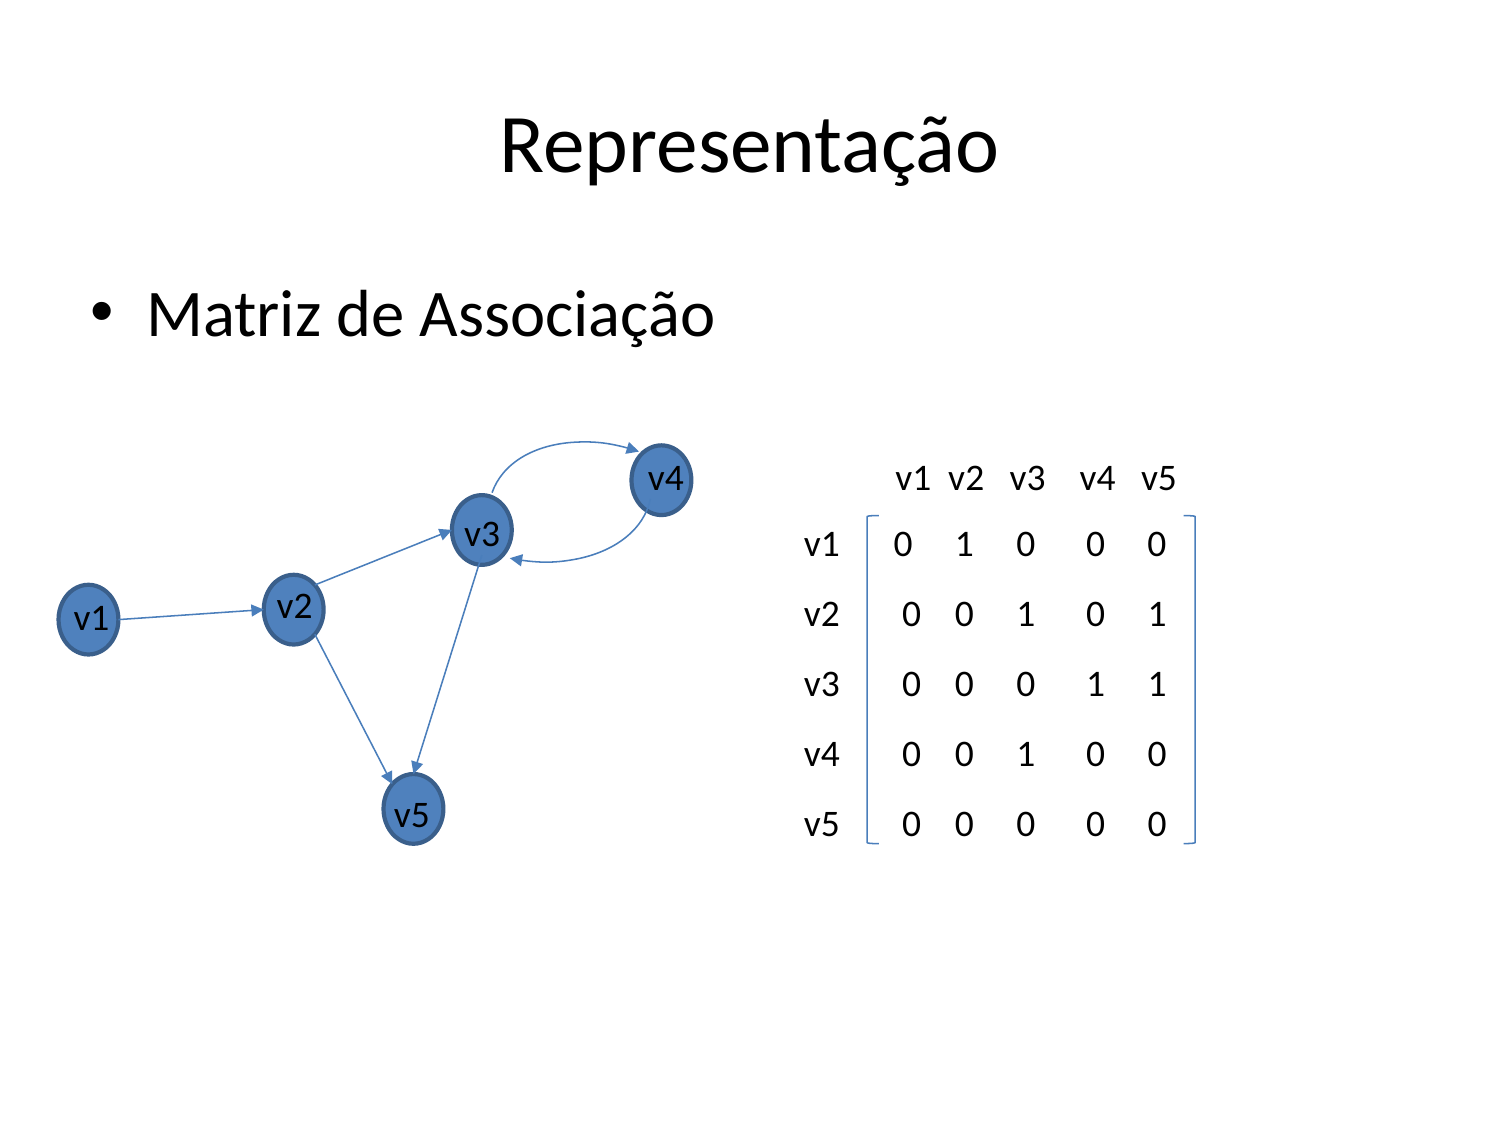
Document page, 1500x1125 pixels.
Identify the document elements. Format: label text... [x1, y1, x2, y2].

text_box [629, 473, 633, 495]
text_box [461, 493, 502, 501]
title Representação [75, 45, 1425, 233]
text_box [355, 488, 412, 627]
list Matriz de Associação [75, 262, 1425, 1005]
text_box [269, 634, 315, 647]
text_box 0 1 0 0 0 0 0 1 0 1 0 0 0 1 1 0 0 1 0 0 0 0 0 0 0 [878, 511, 1210, 922]
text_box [118, 609, 265, 620]
text_box [509, 473, 652, 567]
text_box [866, 514, 879, 845]
text_box v5 [379, 783, 445, 843]
text_box [647, 505, 686, 518]
text_box [1183, 514, 1196, 845]
text_box v2 [261, 574, 328, 634]
text_box v3 [449, 501, 516, 562]
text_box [342, 634, 553, 704]
text_box v1 [58, 585, 125, 646]
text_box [278, 670, 429, 749]
text_box v1 v2 v3 v4 v5 [789, 511, 855, 922]
text_box v1 v2 v3 v4 v5 [880, 445, 1193, 505]
text_box [393, 771, 437, 783]
text_box [491, 441, 640, 503]
text_box [480, 562, 498, 567]
text_box [66, 646, 111, 657]
text_box v4 [633, 445, 699, 505]
text_box [465, 562, 478, 567]
